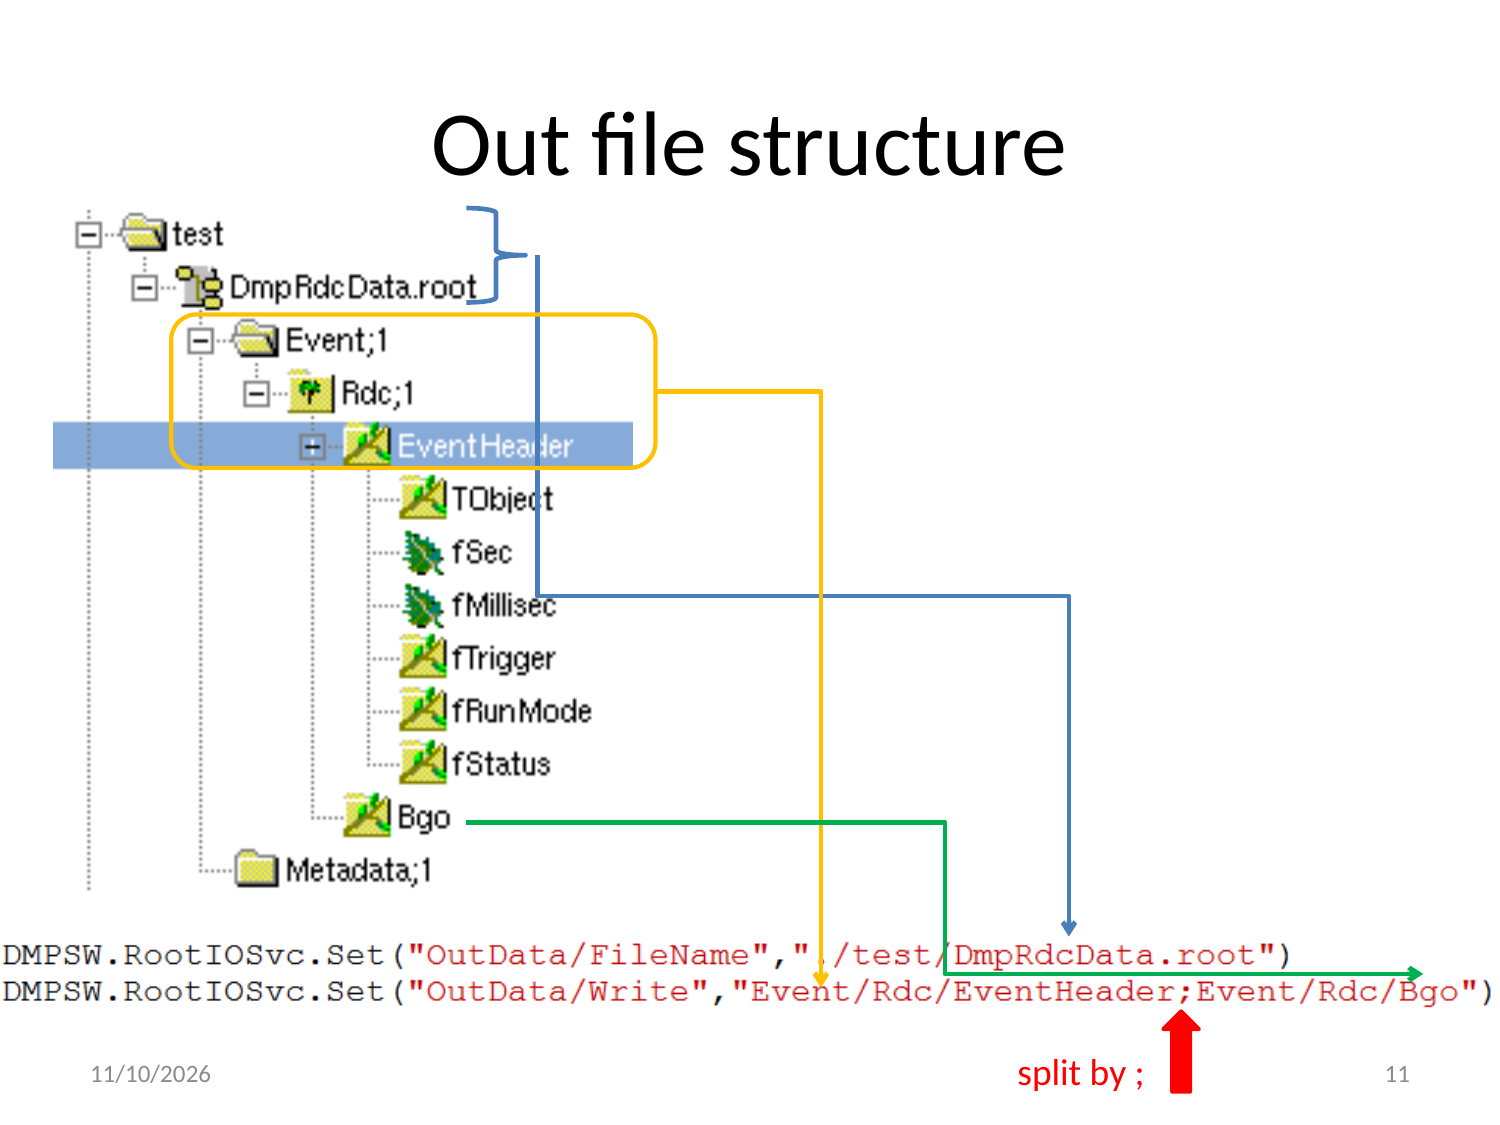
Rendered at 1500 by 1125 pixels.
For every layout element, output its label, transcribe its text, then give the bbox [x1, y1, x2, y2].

slide_number 11 [1074, 1042, 1425, 1103]
text_box [1161, 1020, 1201, 1094]
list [52, 207, 633, 894]
text_box [637, 313, 655, 328]
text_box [466, 822, 1424, 975]
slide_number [75, 1042, 425, 1103]
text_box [655, 390, 822, 820]
text_box split by ; [1002, 1040, 1160, 1100]
title Out file structure [75, 45, 1425, 233]
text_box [462, 329, 1144, 824]
picture [0, 936, 1500, 1012]
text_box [655, 983, 822, 988]
